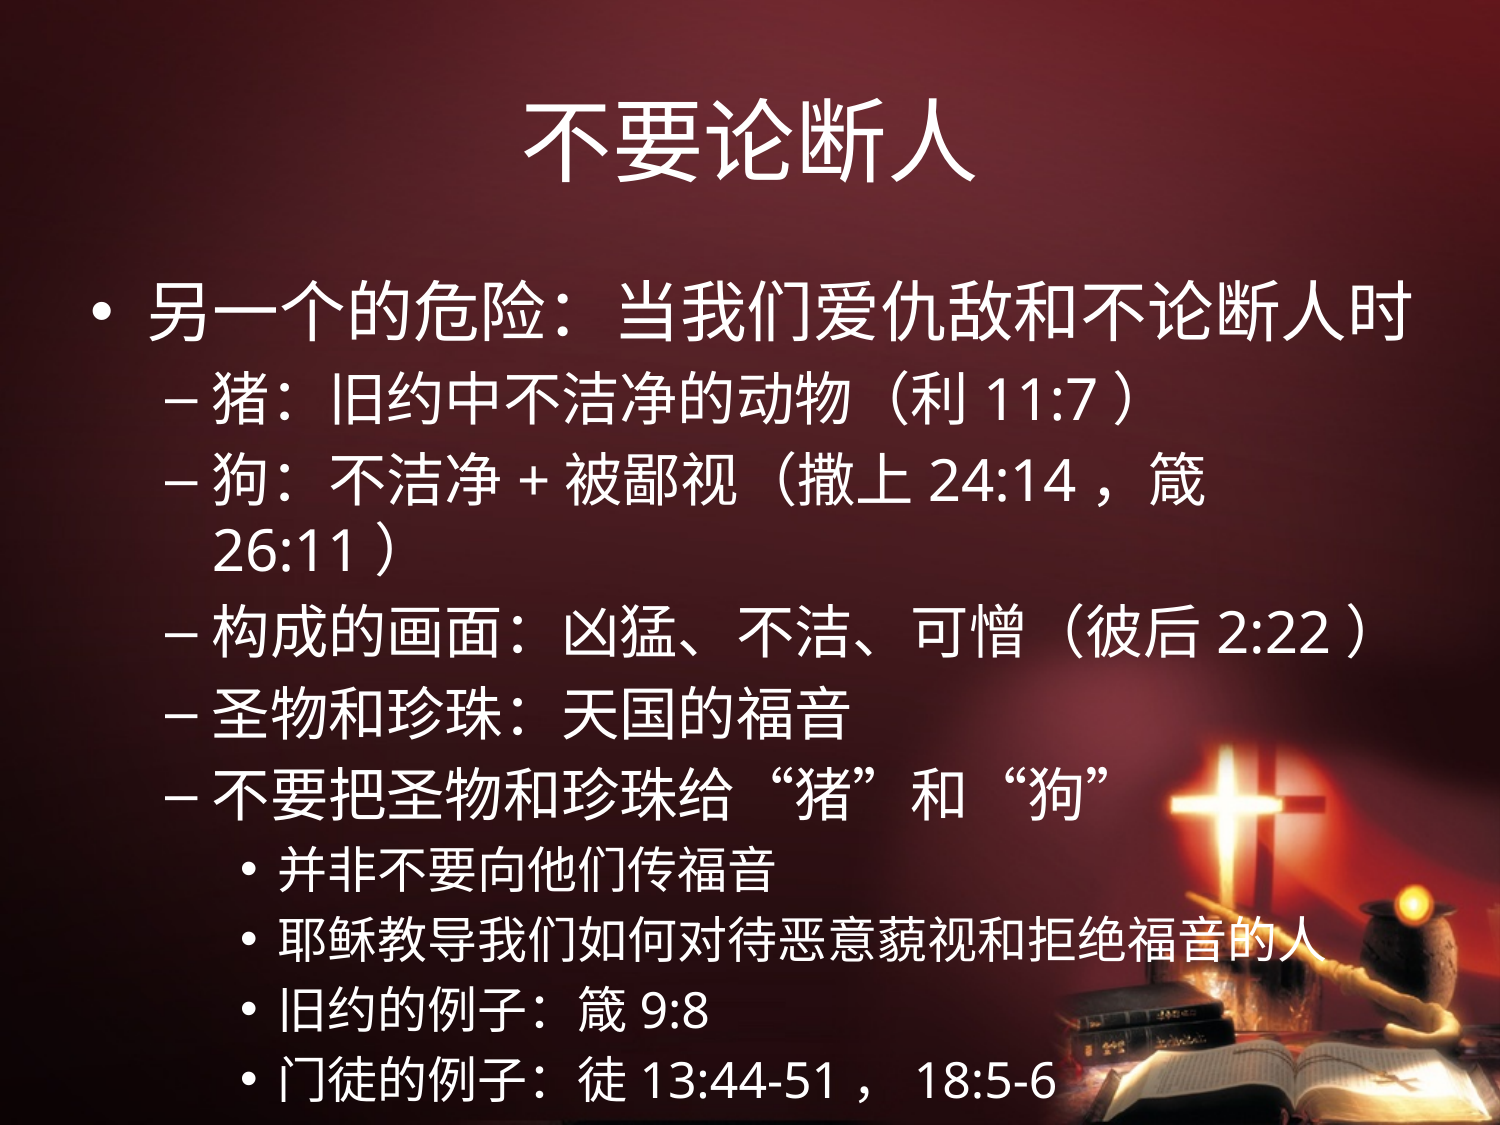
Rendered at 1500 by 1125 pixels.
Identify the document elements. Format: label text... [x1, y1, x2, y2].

picture [0, 0, 1500, 1125]
list 另一个的危险：当我们爱仇敌和不论断人时 猪：旧约中不洁净的动物（利11:7） 狗：不洁净+被鄙视（撒上24:14，箴26:11） 构成的画面：凶猛、不洁、可憎（彼后2:22） 圣物和珍珠：天国的福音 不要把圣物和珍珠给“猪”和“狗” 并非不要向他们传福音 耶稣教导我们如何对待恶意藐视和拒绝福音的人 旧约的例子：箴9:8 门徒的例子：徒13:44-51，18:5-6 [75, 262, 1436, 1005]
title 不要论断人 [75, 45, 1425, 233]
